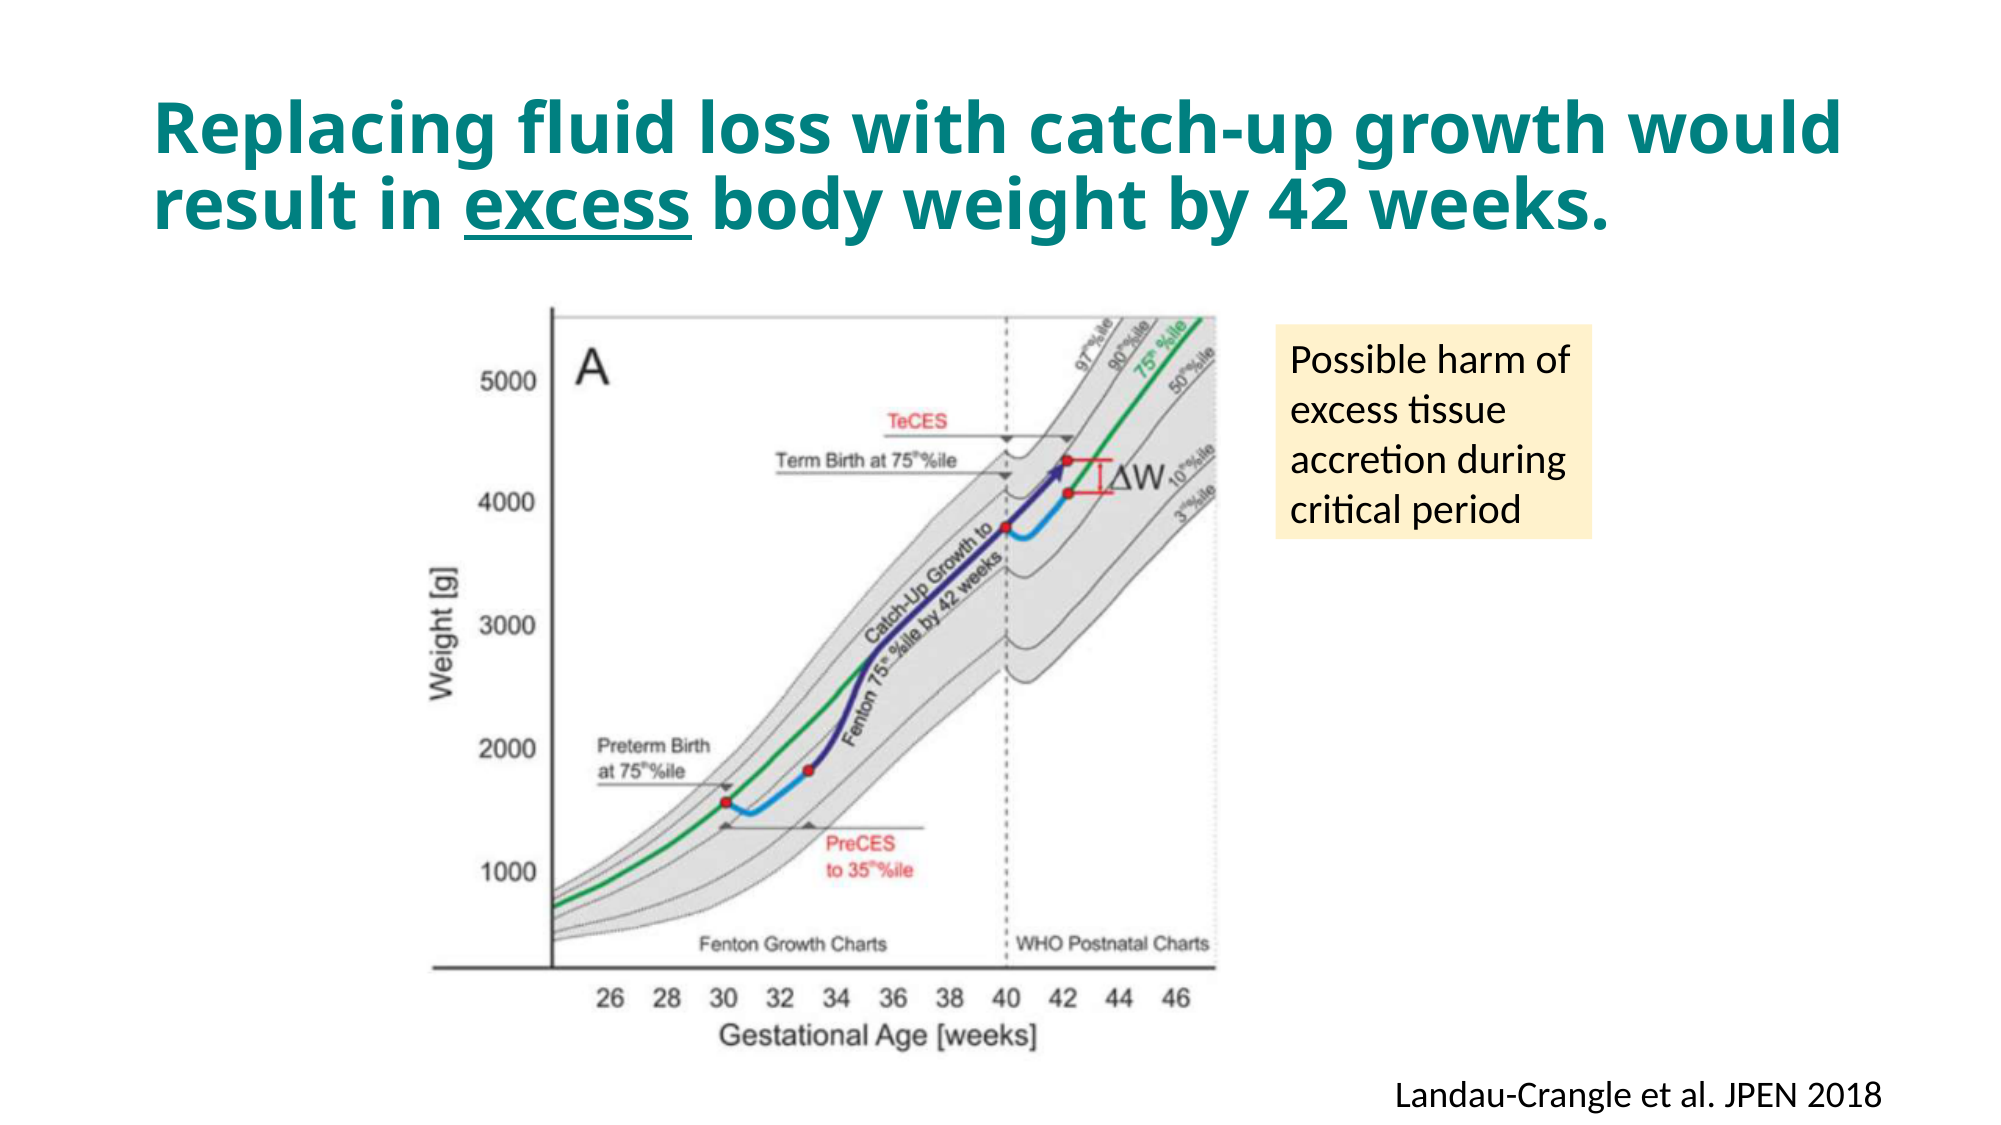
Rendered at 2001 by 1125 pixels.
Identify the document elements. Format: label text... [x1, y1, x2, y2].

picture [407, 293, 1221, 1066]
text_box Landau-Crangle et al. JPEN 2018 [1380, 1062, 1934, 1123]
text_box Possible harm of excess tissue accretion during critical period [1275, 324, 1593, 540]
title Replacing fluid loss with catch-up growth would result in excess body weight by 42 weeks. [137, 59, 1863, 278]
